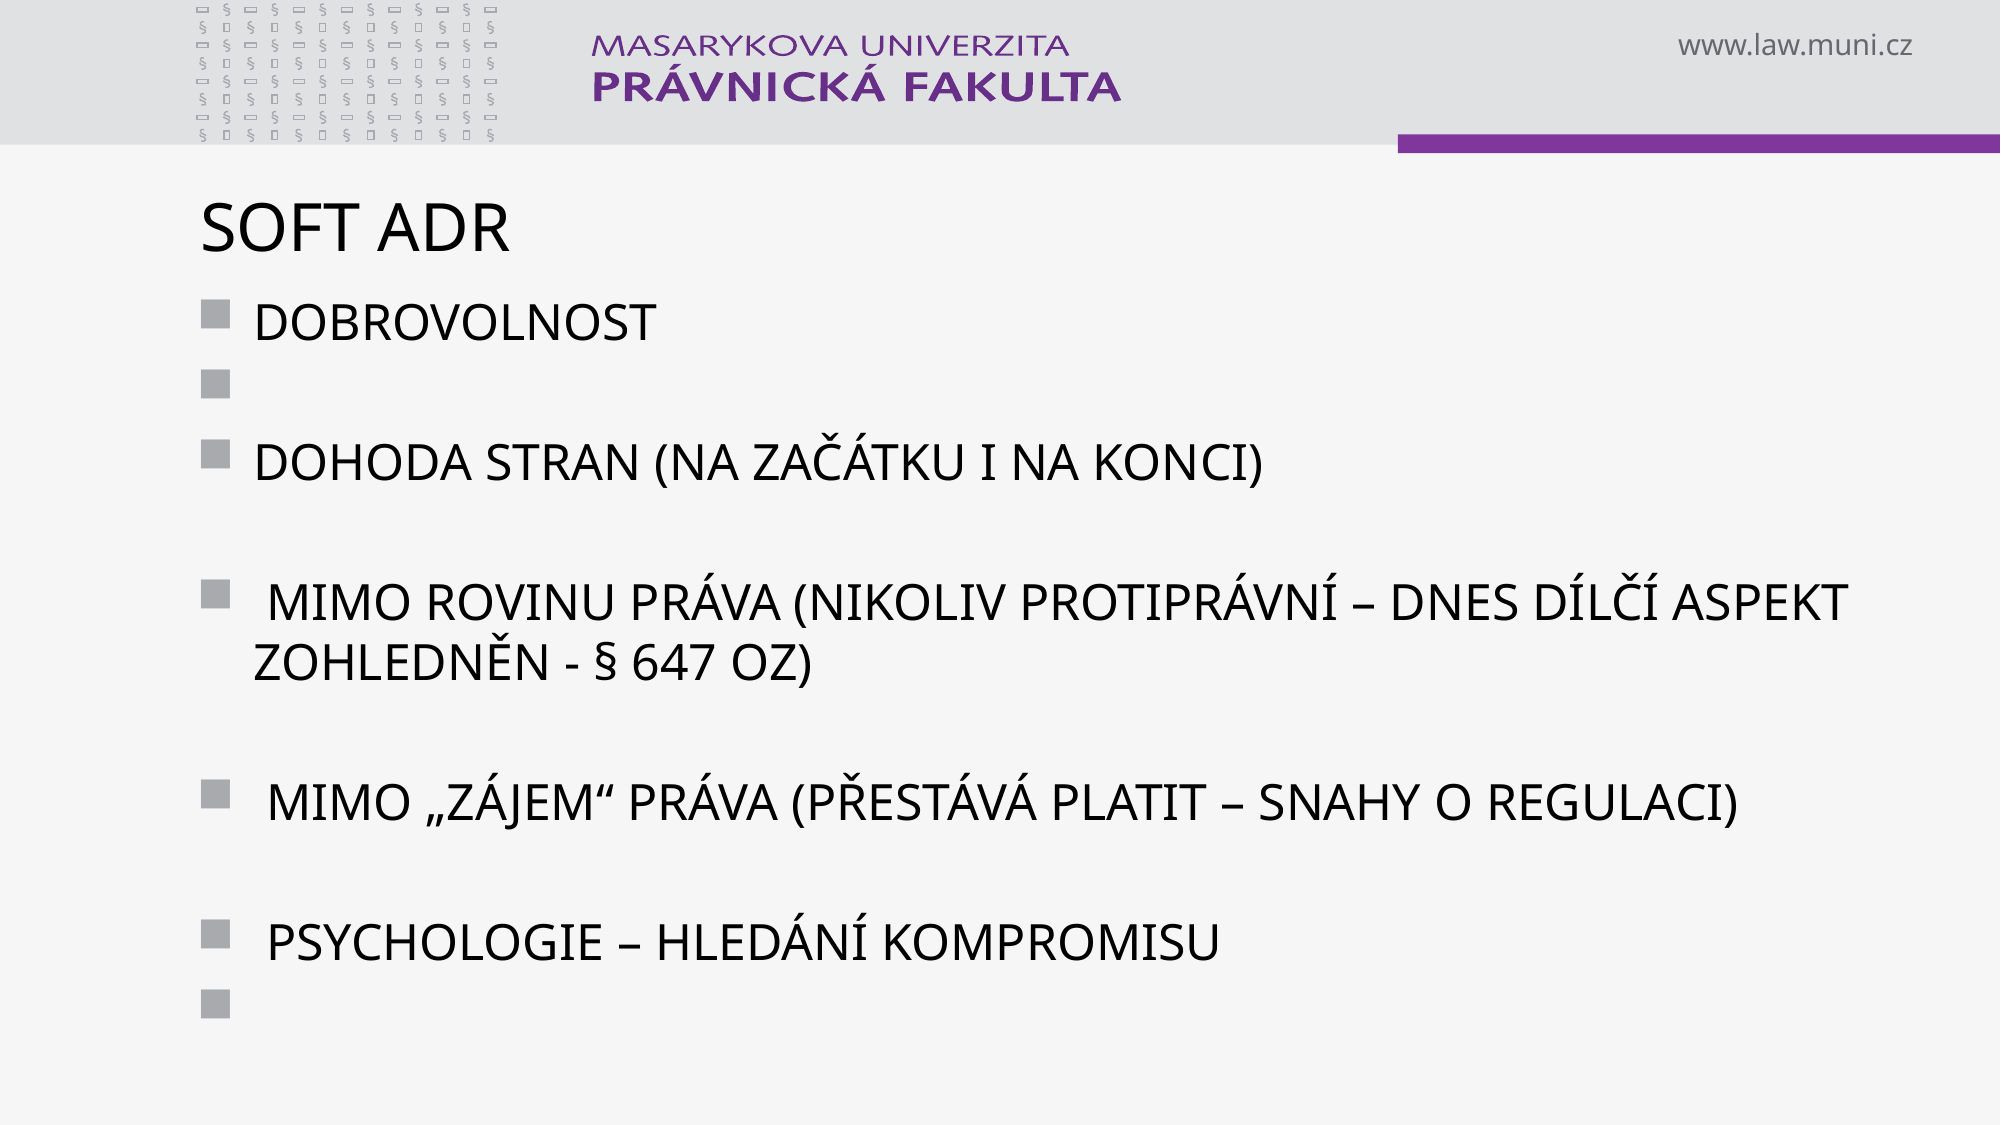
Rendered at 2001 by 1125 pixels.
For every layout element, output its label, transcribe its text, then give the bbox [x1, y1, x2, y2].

title SOFT ADR [200, 184, 1900, 268]
list dobrovolnost dohoda stran (na začátku i na konci) mimo rovinu práva (nikoliv protiprávní – DNES DÍLČÍ ASPEKT ZOHLEDNĚN - § 647 oz) mimo „zájem“ práva (přestává platit – snahy o regulaci) psychologie – hledání kompromisu [196, 290, 1897, 1006]
